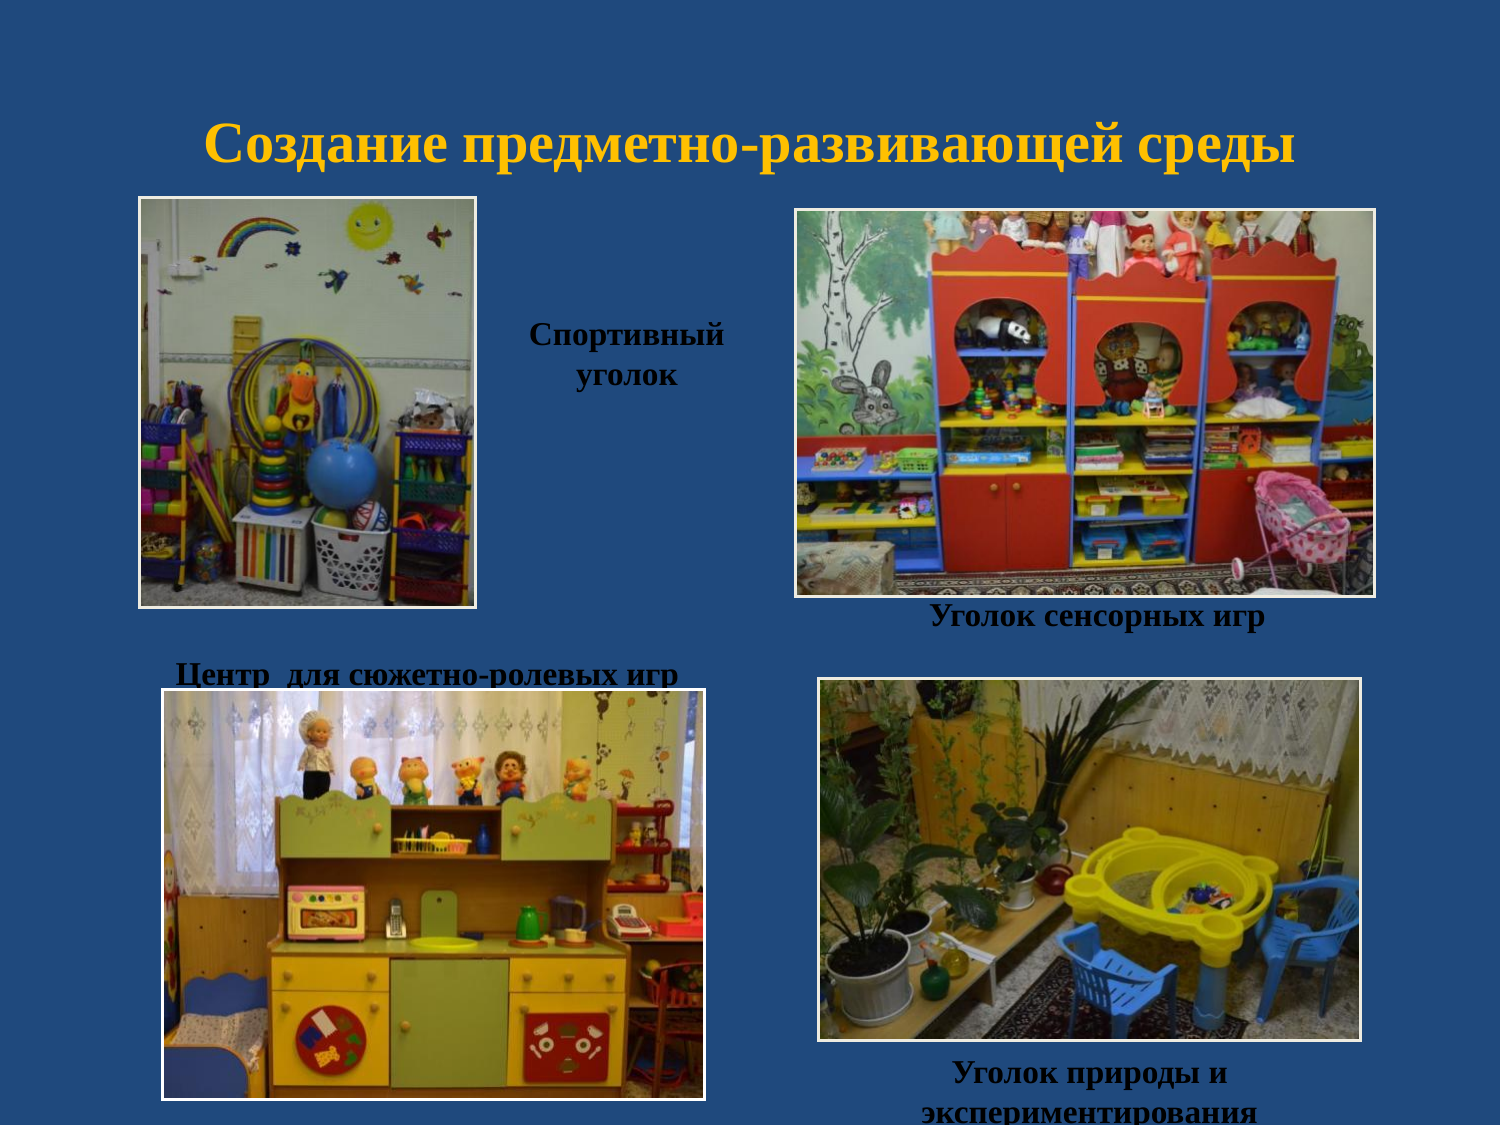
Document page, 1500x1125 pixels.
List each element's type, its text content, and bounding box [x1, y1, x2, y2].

text_box Спортивный уголок [503, 304, 750, 400]
picture [140, 198, 475, 606]
text_box Уголок природы и экспериментирования [867, 1048, 1313, 1125]
picture [796, 210, 1374, 596]
text_box Уголок сенсорных игр [914, 604, 1325, 641]
picture [820, 679, 1360, 1040]
text_box Центр для сюжетно-ролевых игр [140, 644, 715, 700]
title Создание предметно-развивающей среды [75, 45, 1425, 233]
picture [163, 691, 704, 1098]
